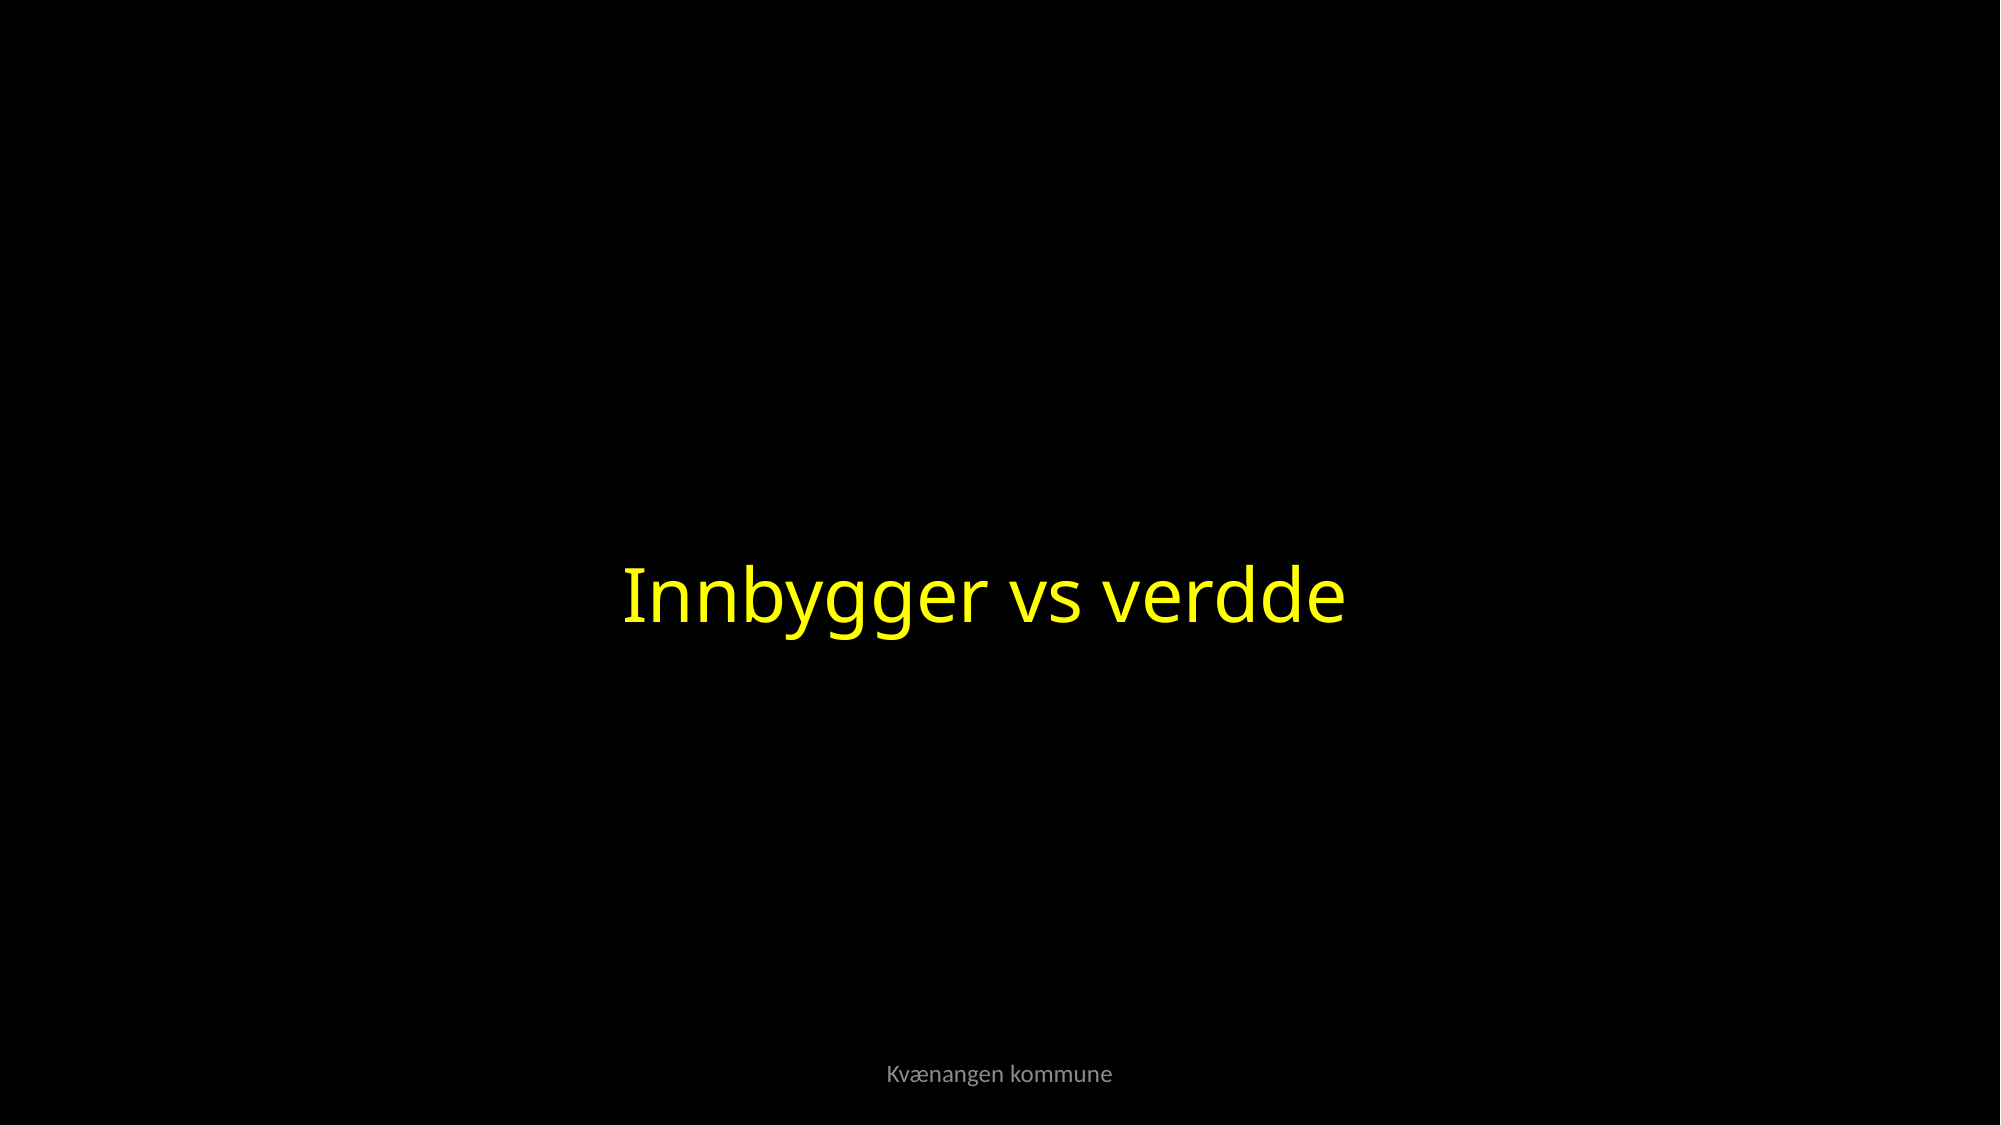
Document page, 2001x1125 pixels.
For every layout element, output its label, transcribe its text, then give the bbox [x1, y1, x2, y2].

footer Kvænangen kommune [662, 1042, 1338, 1103]
title Innbygger vs verdde [122, 387, 1848, 647]
